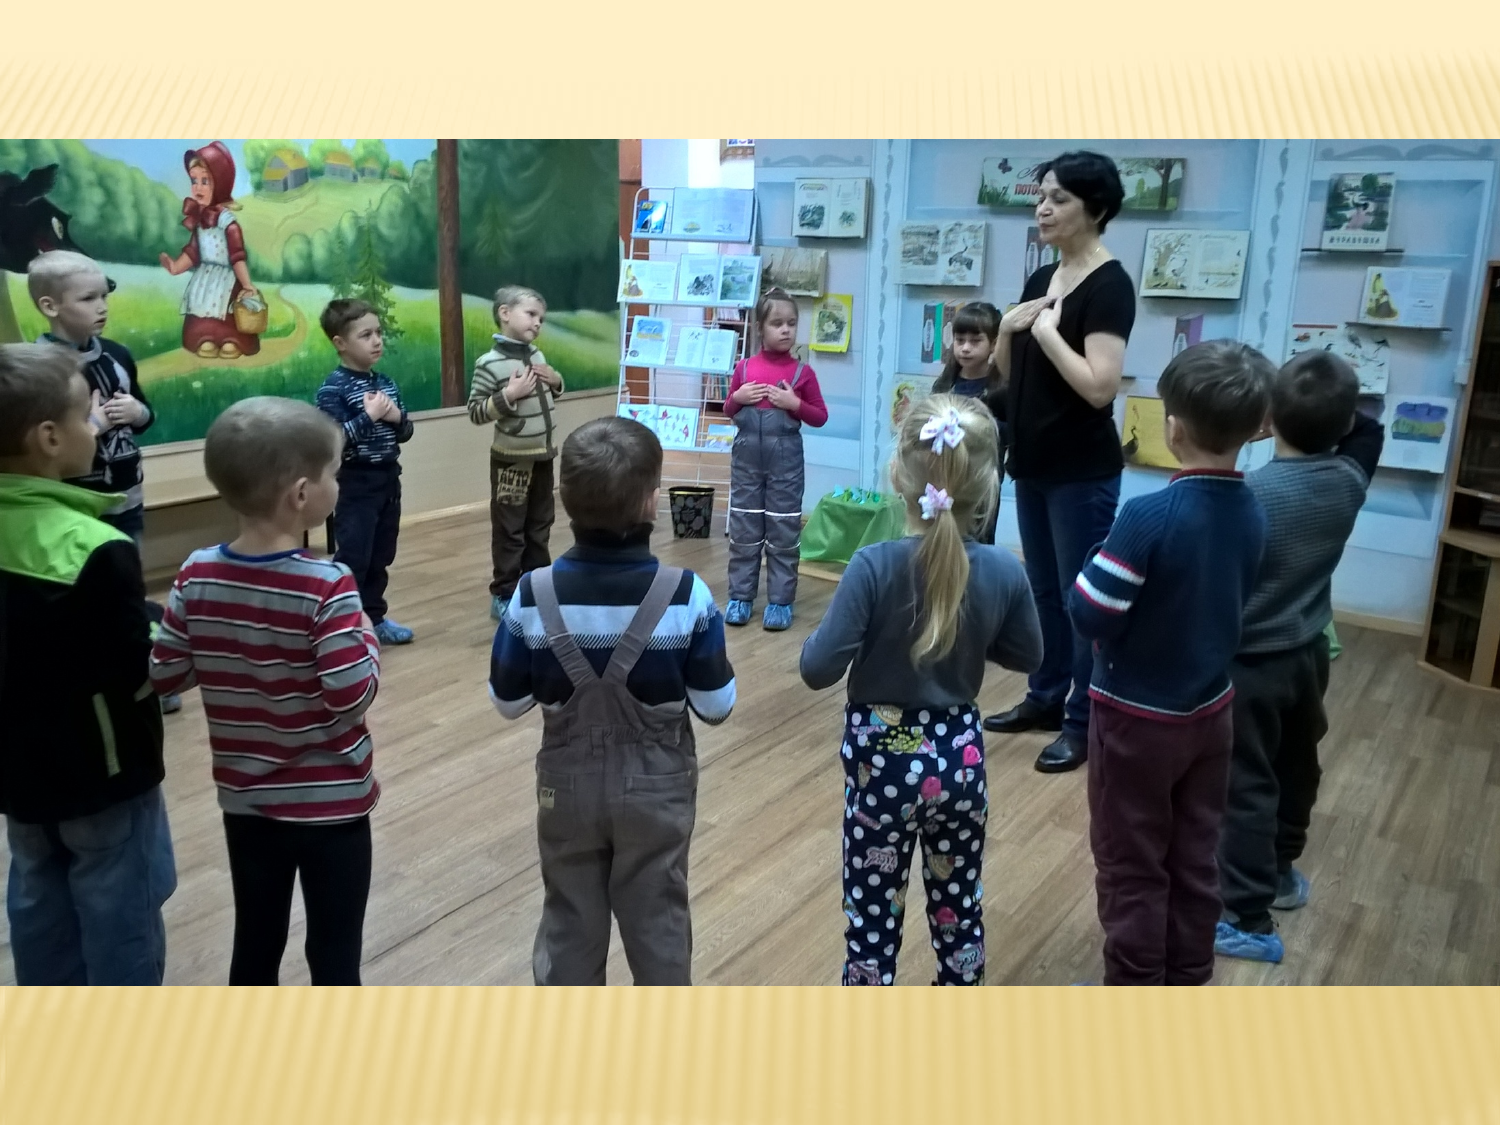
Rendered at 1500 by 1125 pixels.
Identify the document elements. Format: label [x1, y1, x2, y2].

picture [0, 139, 1500, 986]
